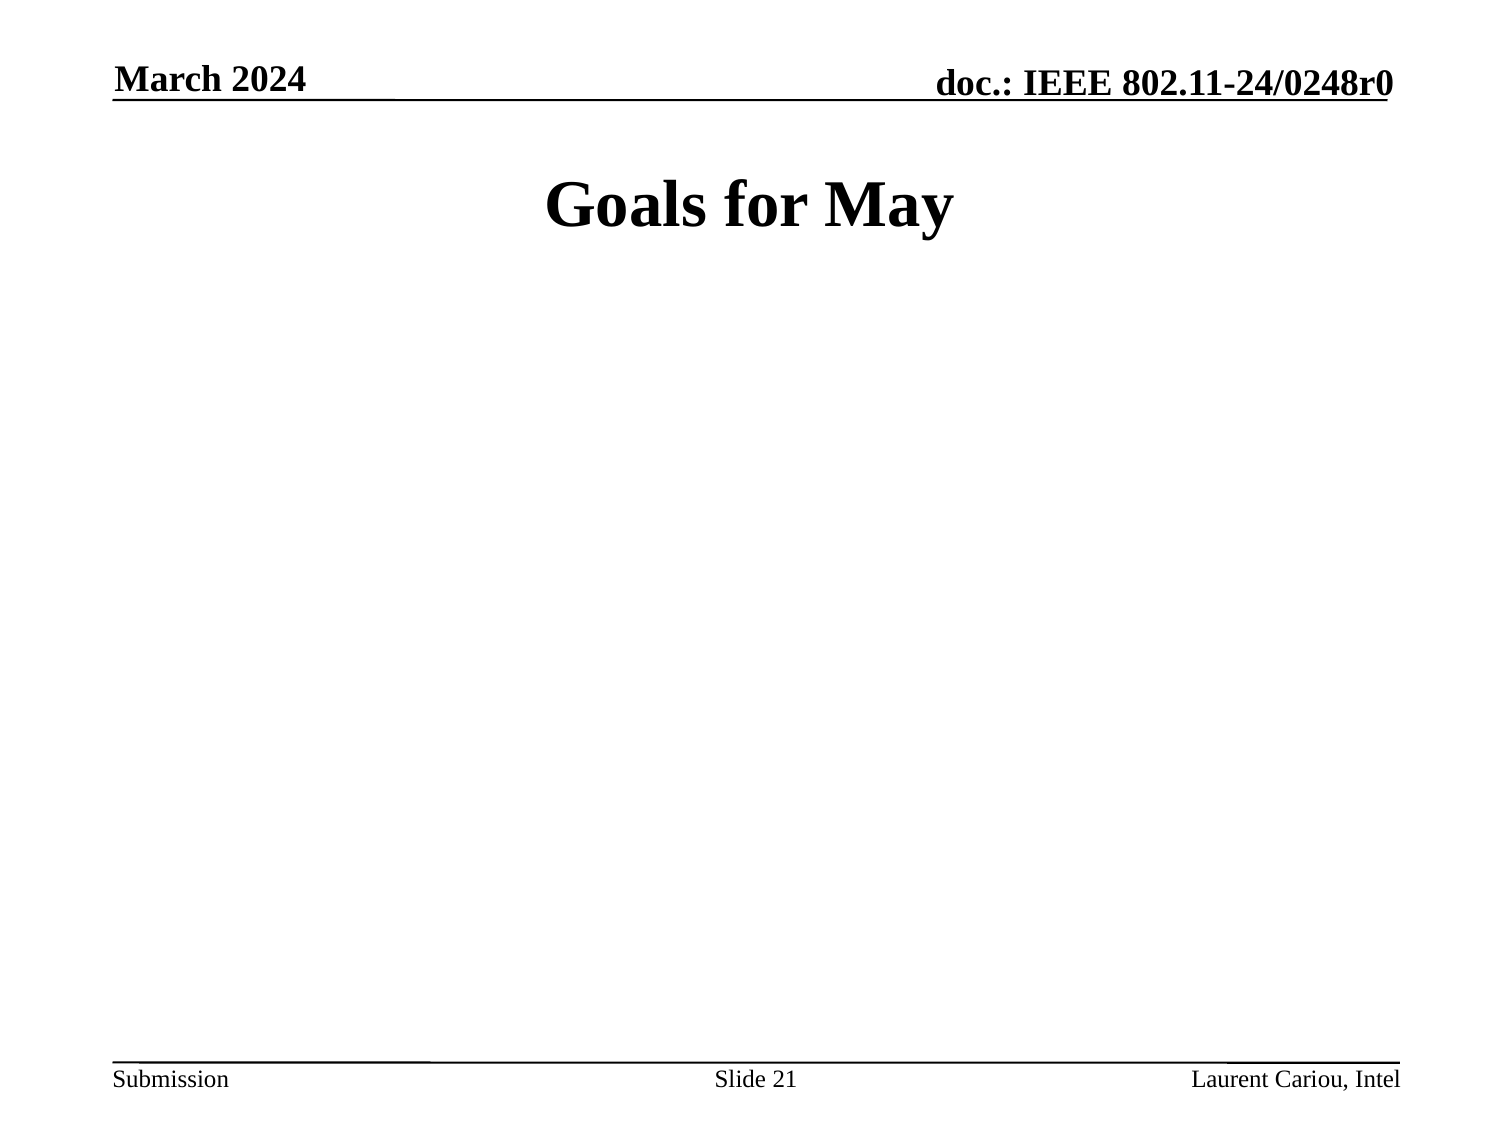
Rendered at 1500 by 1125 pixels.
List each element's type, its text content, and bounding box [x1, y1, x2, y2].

slide_number Slide 21 [712, 1061, 800, 1123]
title Goals for May [112, 112, 1388, 288]
footer Laurent Cariou, Intel [878, 1061, 1402, 1093]
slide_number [114, 54, 423, 100]
